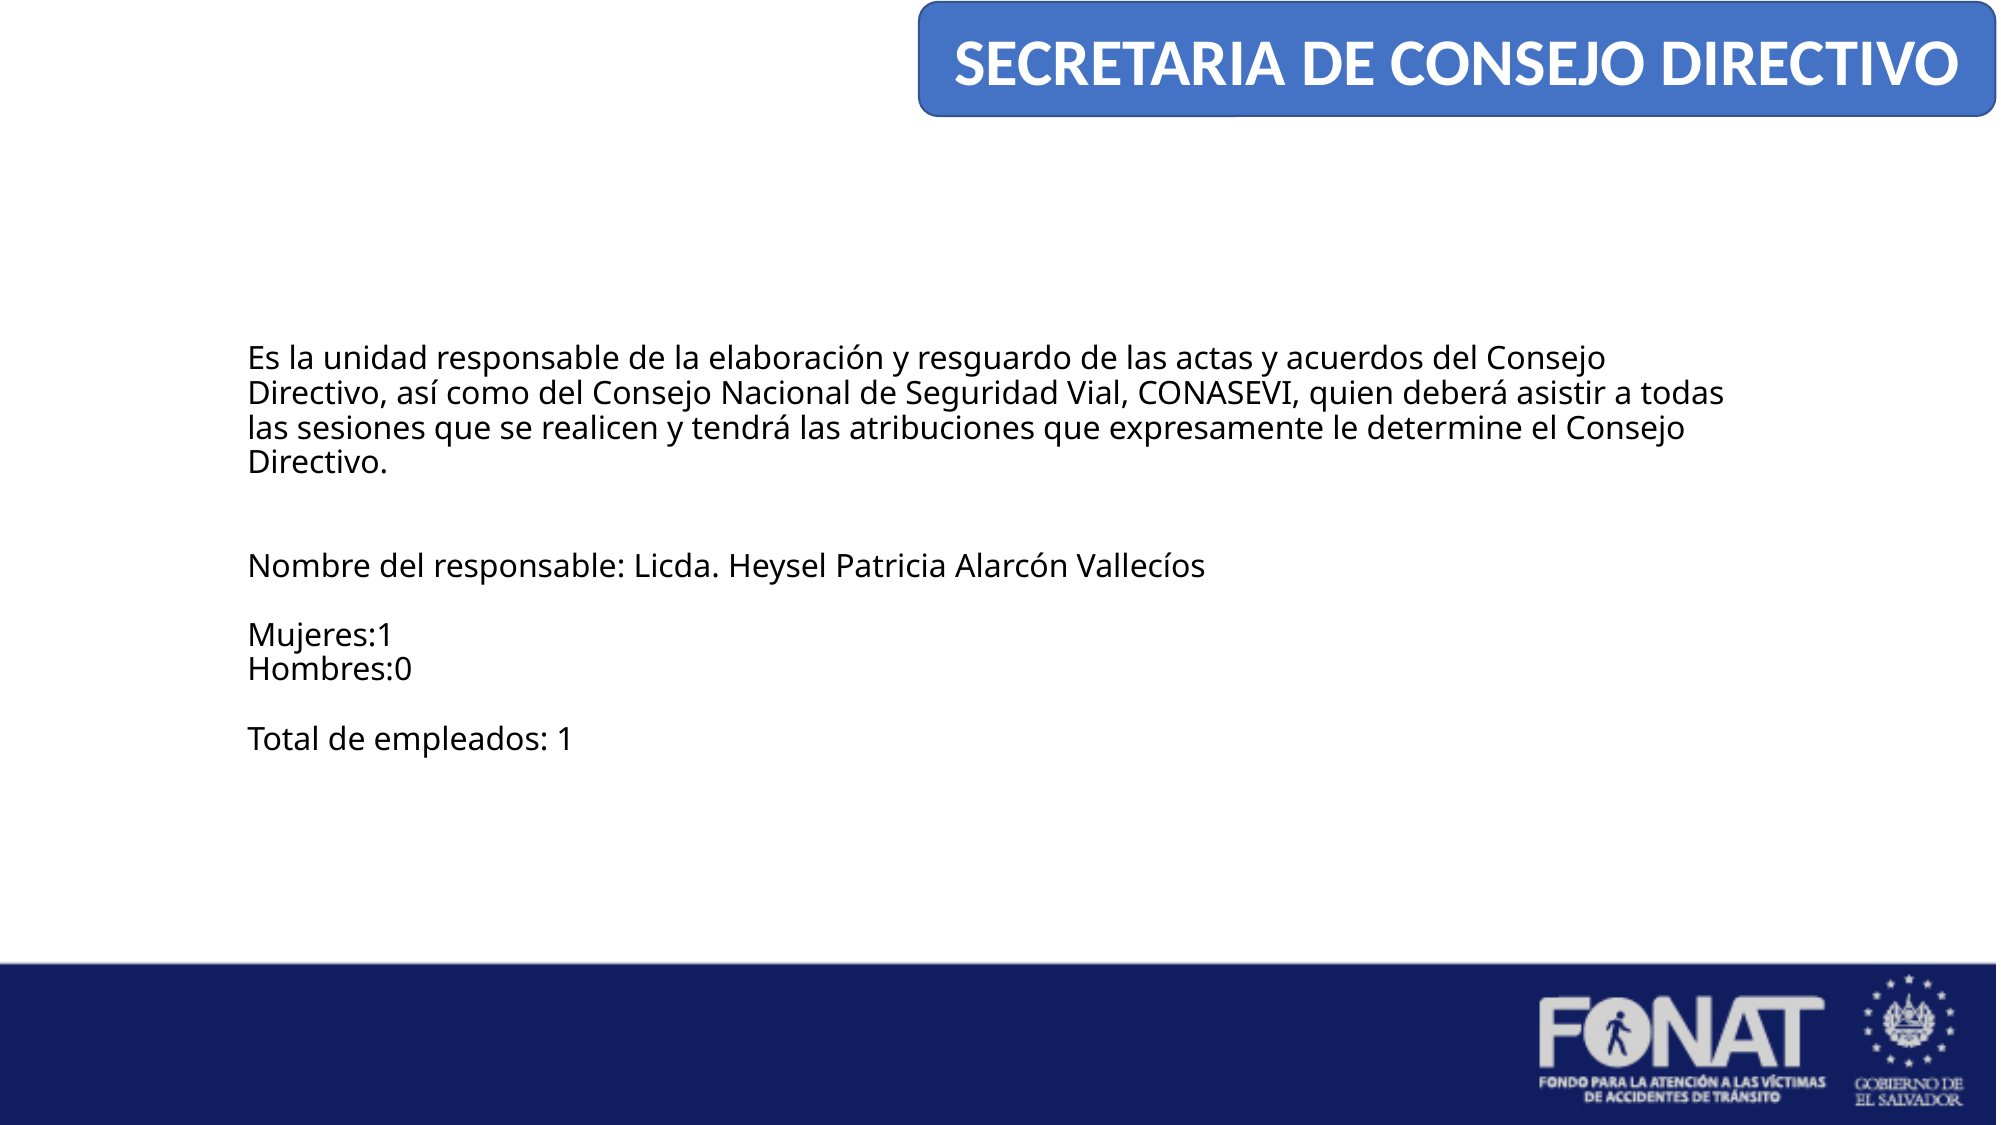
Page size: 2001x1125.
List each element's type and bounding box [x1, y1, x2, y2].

list [0, 1, 1996, 1125]
